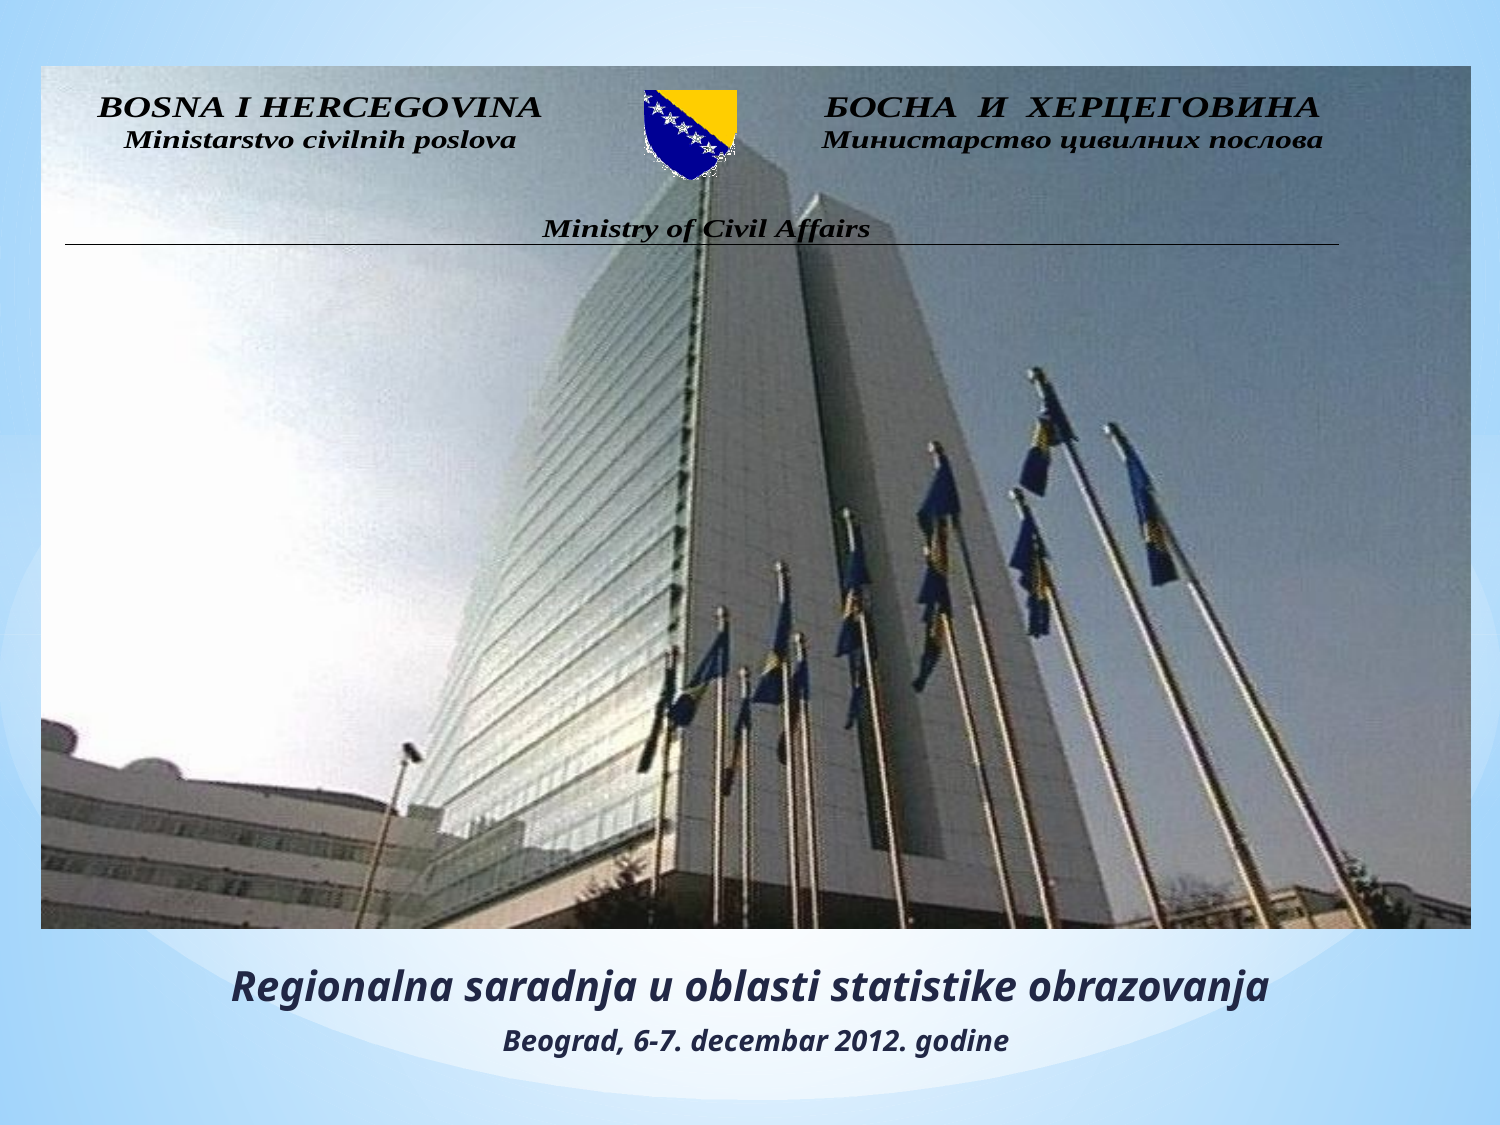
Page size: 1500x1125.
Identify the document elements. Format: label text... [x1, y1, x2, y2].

picture [41, 66, 1471, 929]
subtitle Regionalna saradnja u oblasti statistike obrazovanja Beograd, 6-7. decembar 2012. godine [41, 952, 1471, 1071]
title [29, 66, 37, 197]
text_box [64, 89, 1400, 280]
